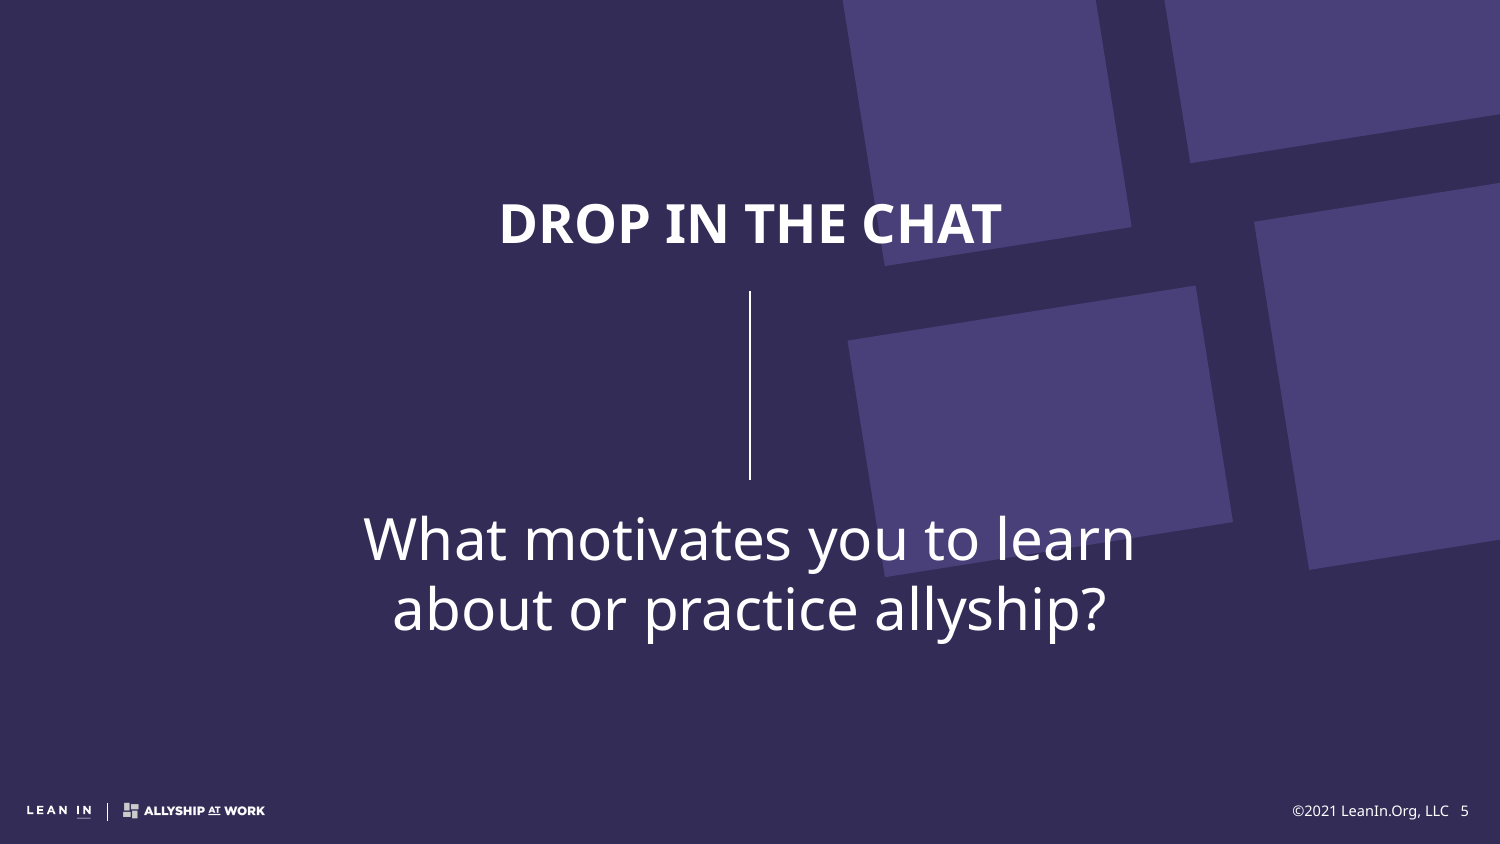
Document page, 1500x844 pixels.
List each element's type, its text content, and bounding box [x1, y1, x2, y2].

text_box [842, 0, 1132, 239]
text_box [1164, 0, 1500, 164]
text_box ©2021 LeanIn.Org, LLC 5 [1115, 800, 1469, 822]
title DROP IN THE CHAT [440, 188, 1060, 331]
text_box [1254, 182, 1500, 570]
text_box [27, 805, 91, 819]
text_box [847, 285, 1234, 529]
picture [113, 795, 275, 825]
subtitle What motivates you to learn about or practice allyship? [307, 501, 1193, 844]
